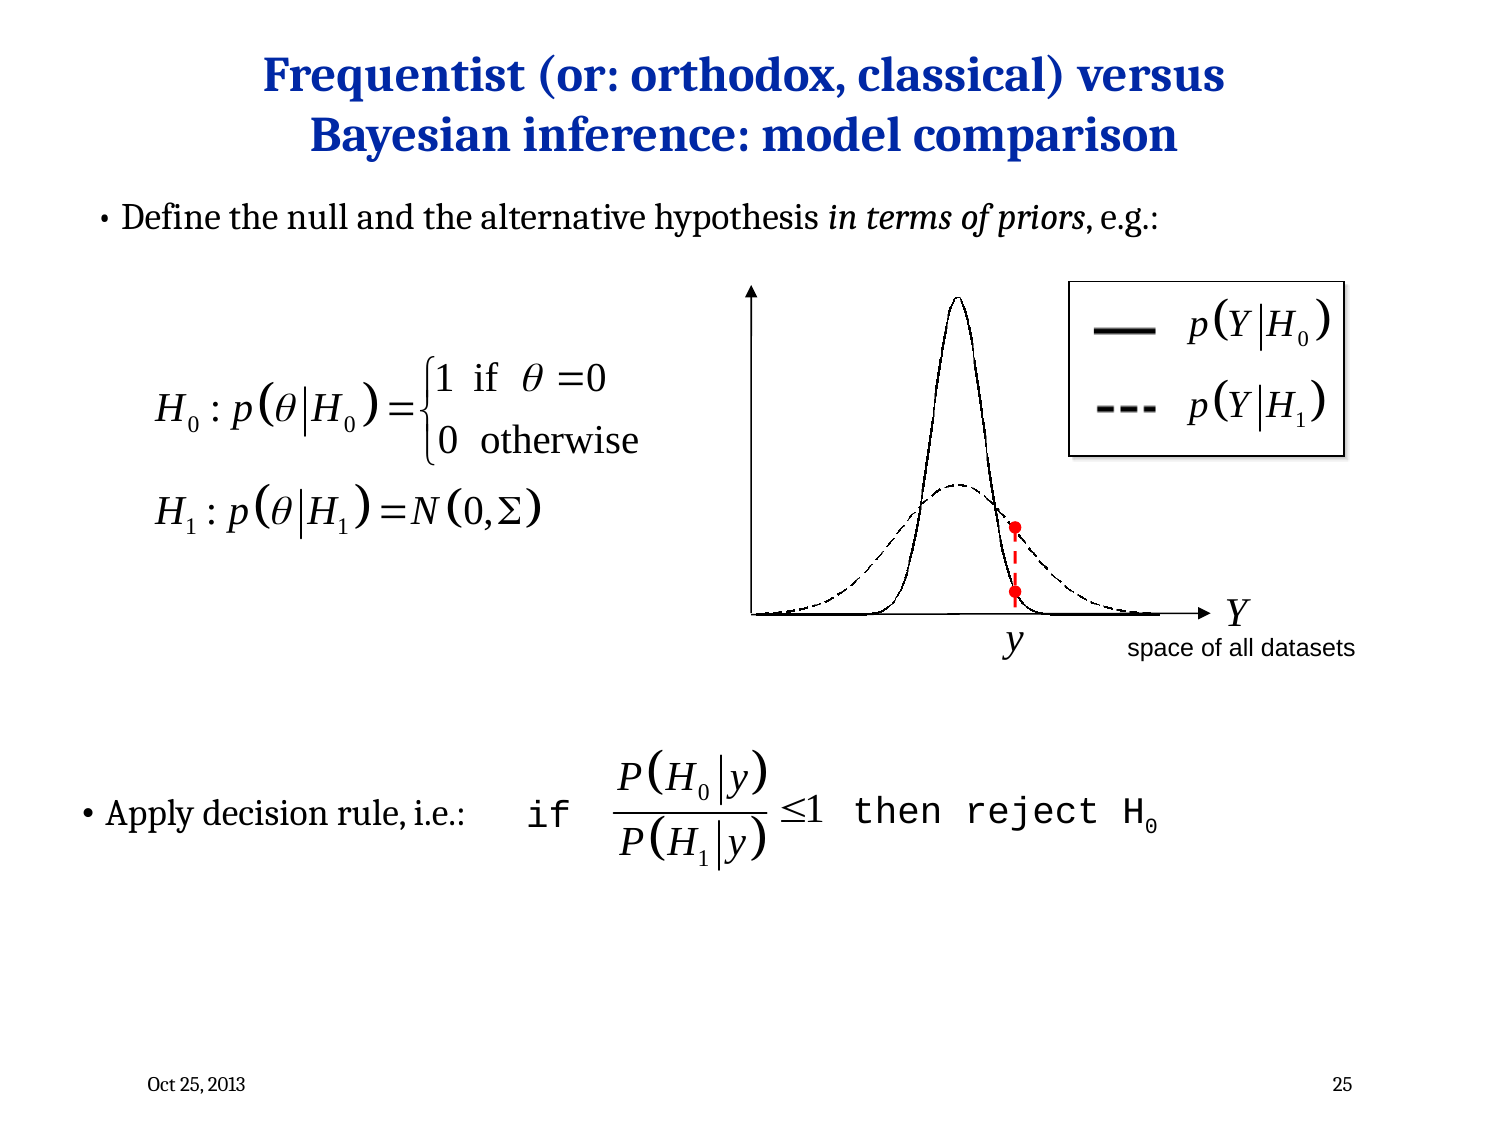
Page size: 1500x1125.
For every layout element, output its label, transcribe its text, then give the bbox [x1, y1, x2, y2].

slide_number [147, 1070, 302, 1106]
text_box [1068, 281, 1345, 457]
text_box Frequentist (or: orthodox, classical) versus Bayesian inference: model comparison [142, 34, 1347, 170]
text_box if [511, 782, 601, 842]
slide_number 25 [1222, 1070, 1353, 1106]
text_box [687, 266, 1211, 658]
text_box space of all datasets [1112, 623, 1371, 669]
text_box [606, 743, 829, 882]
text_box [1220, 592, 1259, 634]
text_box then reject H0 [837, 779, 1211, 845]
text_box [147, 349, 648, 549]
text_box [995, 623, 1034, 669]
text_box • Apply decision rule, i.e.: [66, 780, 482, 841]
text_box • Define the null and the alternative hypothesis in terms of priors, e.g.: [81, 184, 1183, 245]
